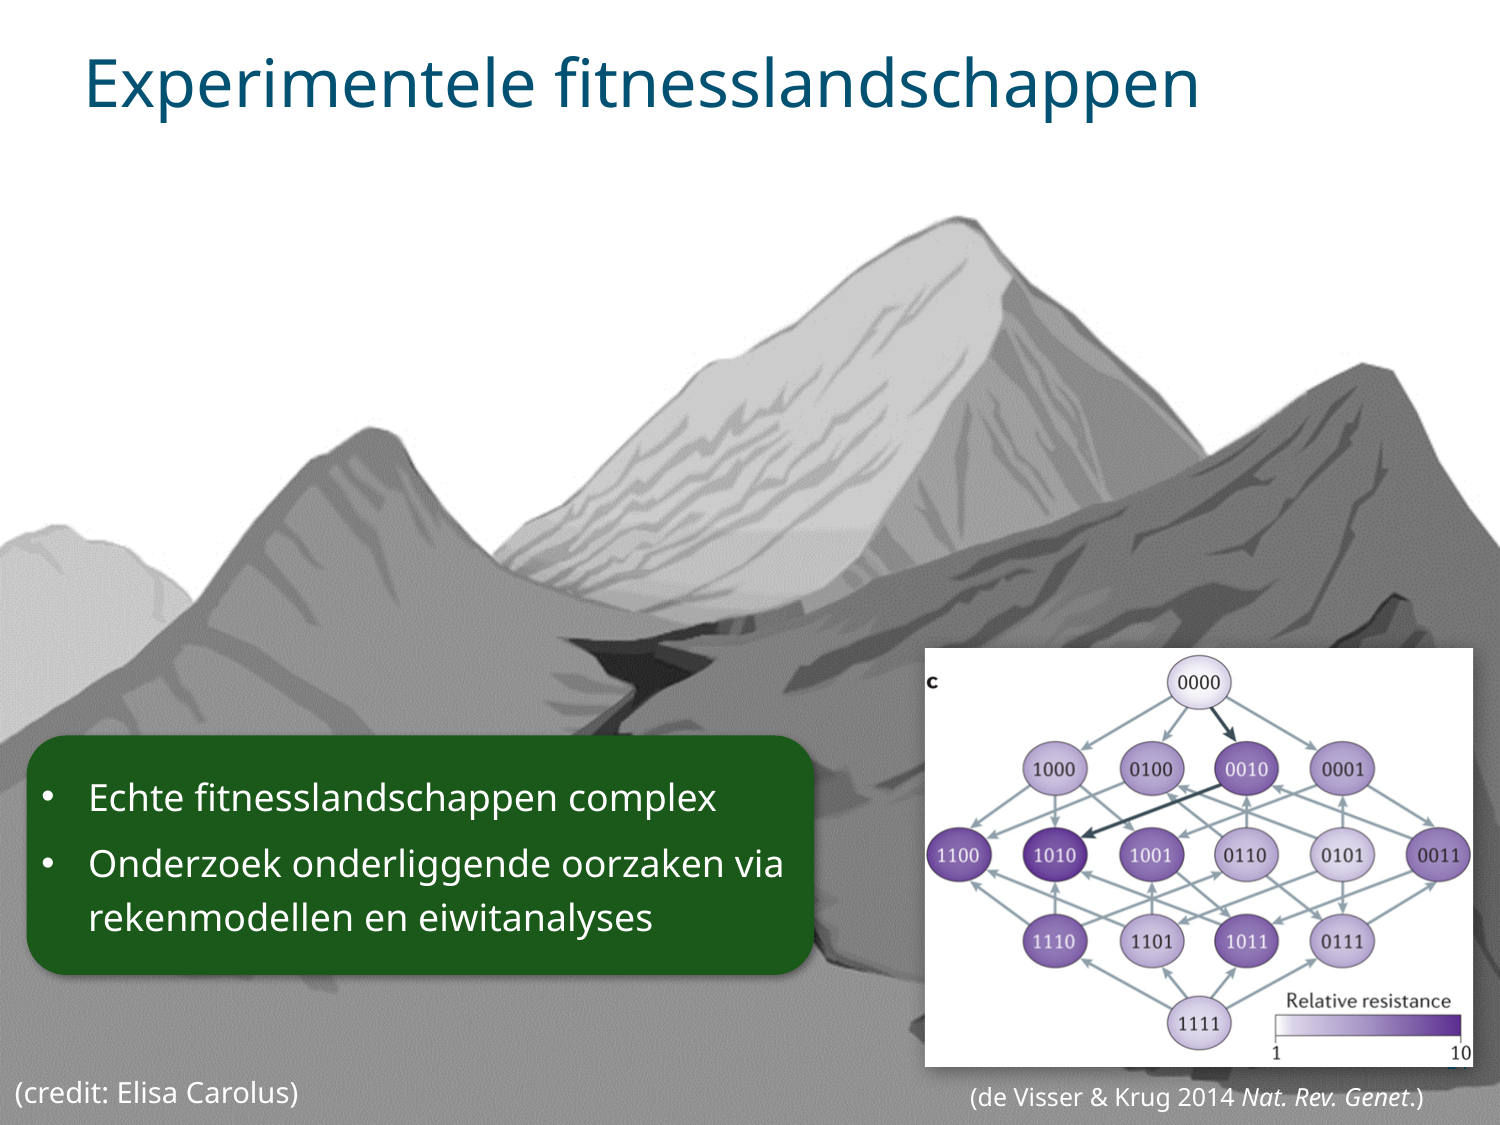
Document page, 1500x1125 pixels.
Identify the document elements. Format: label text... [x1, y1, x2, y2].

title Experimentele fitnesslandschappen [80, 37, 1466, 176]
picture [0, 0, 1500, 1125]
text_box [26, 735, 829, 976]
